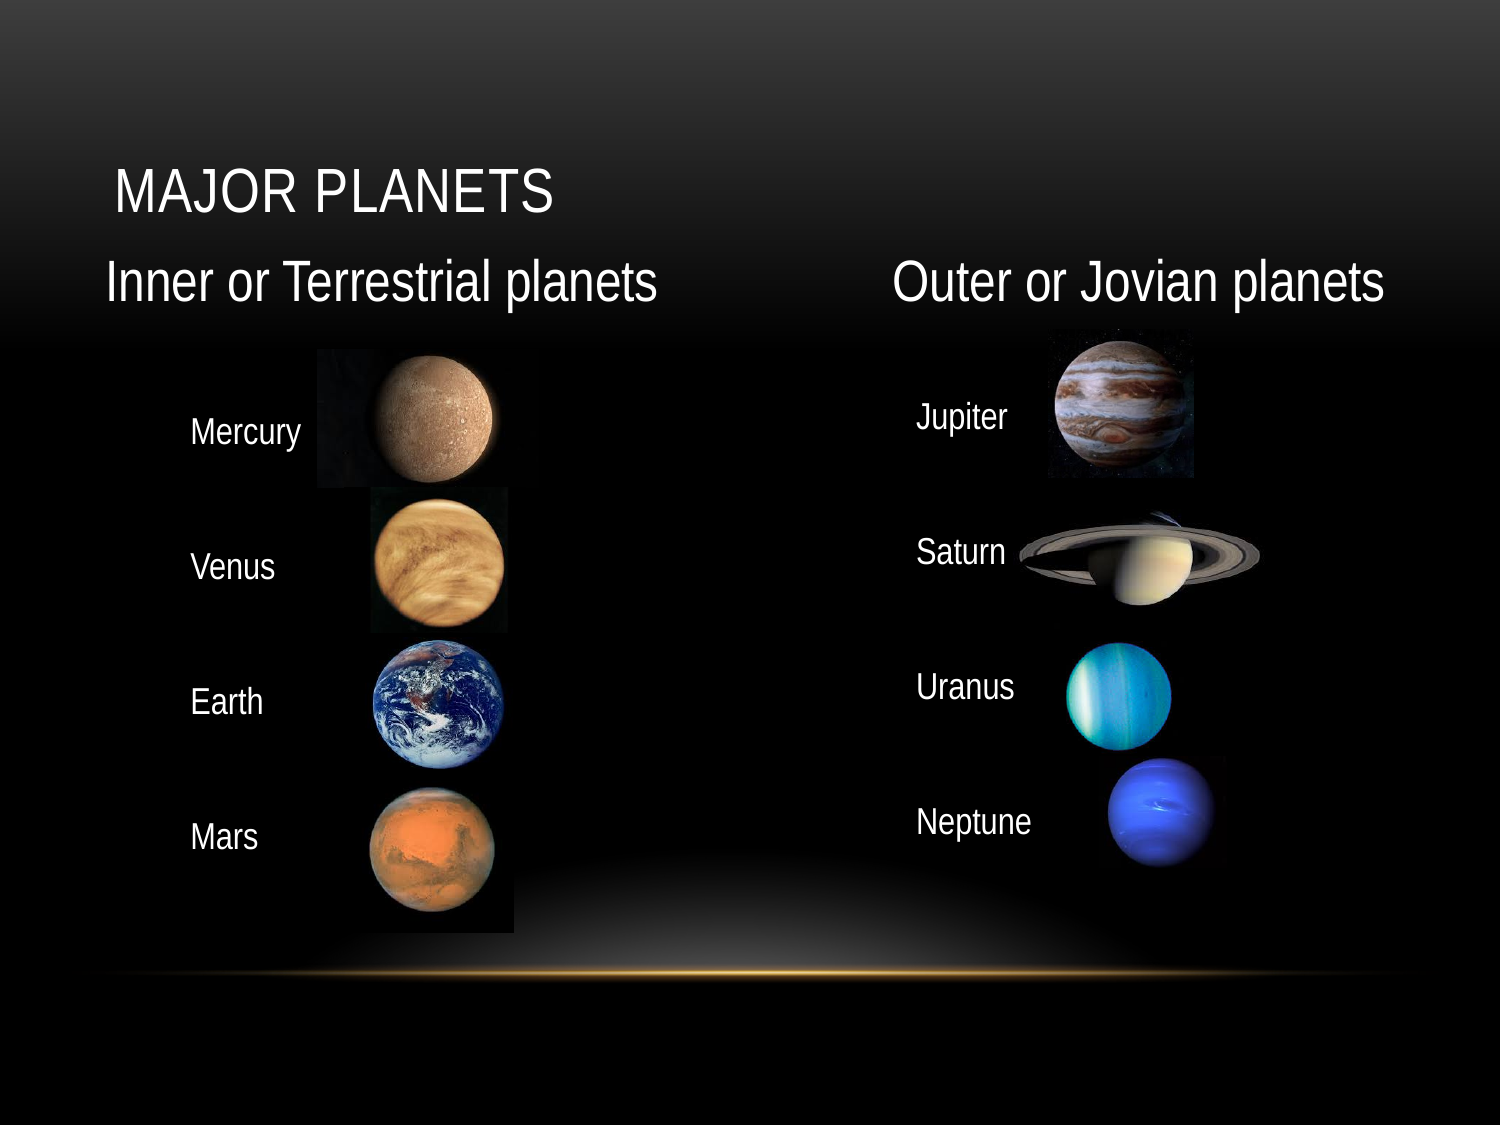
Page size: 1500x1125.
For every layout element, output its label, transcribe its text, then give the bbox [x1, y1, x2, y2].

text_box Jupiter Saturn Uranus Neptune [901, 384, 1047, 895]
title Major planets [99, 45, 1400, 233]
picture [0, 0, 1500, 1125]
text_box Mercury Venus Earth Mars [175, 399, 317, 910]
text_box Outer or Jovian planets [878, 235, 1402, 321]
text_box Inner or Terrestrial planets [90, 235, 675, 321]
